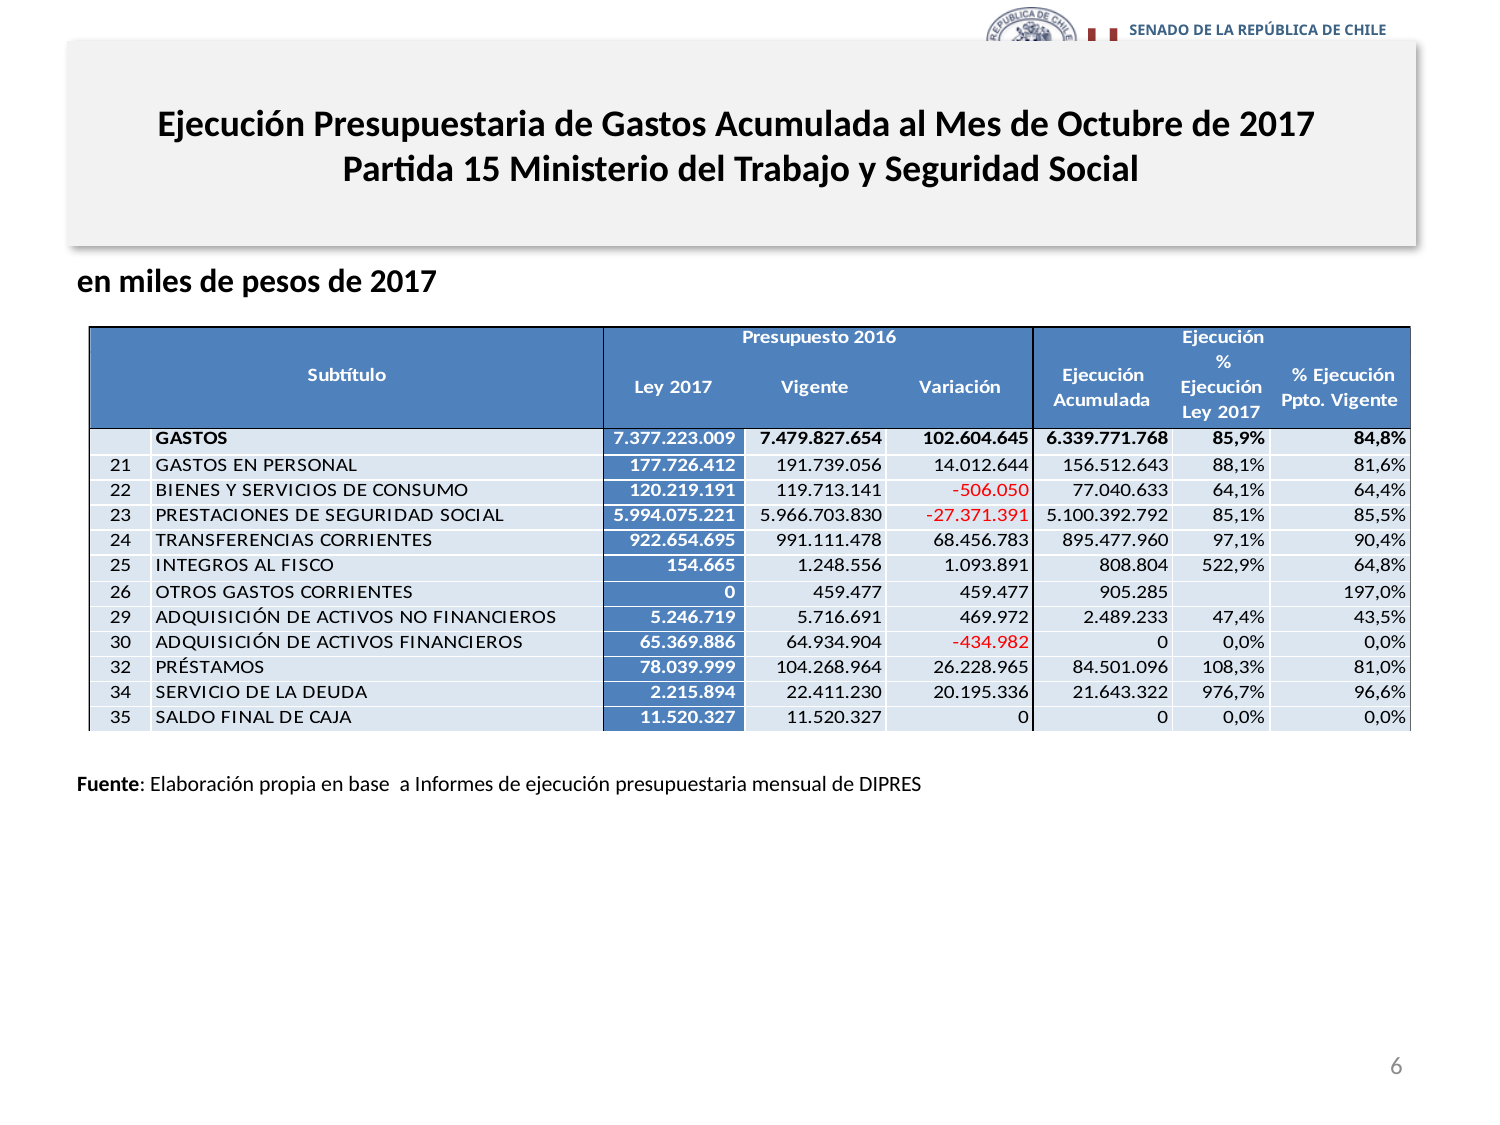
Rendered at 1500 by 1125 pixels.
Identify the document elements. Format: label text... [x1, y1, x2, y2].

title Ejecución Presupuestaria de Gastos Acumulada al Mes de Octubre de 2017 Partida 15 Ministerio del Trabajo y Seguridad Social [67, 41, 1415, 246]
picture [986, 7, 1079, 41]
slide_number 6 [1067, 1035, 1418, 1095]
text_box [88, 326, 1413, 733]
footer Fuente: Elaboración propia en base a Informes de ejecución presupuestaria mensual de DIPRES [62, 762, 1442, 823]
text_box en miles de pesos de 2017 [62, 251, 1412, 327]
